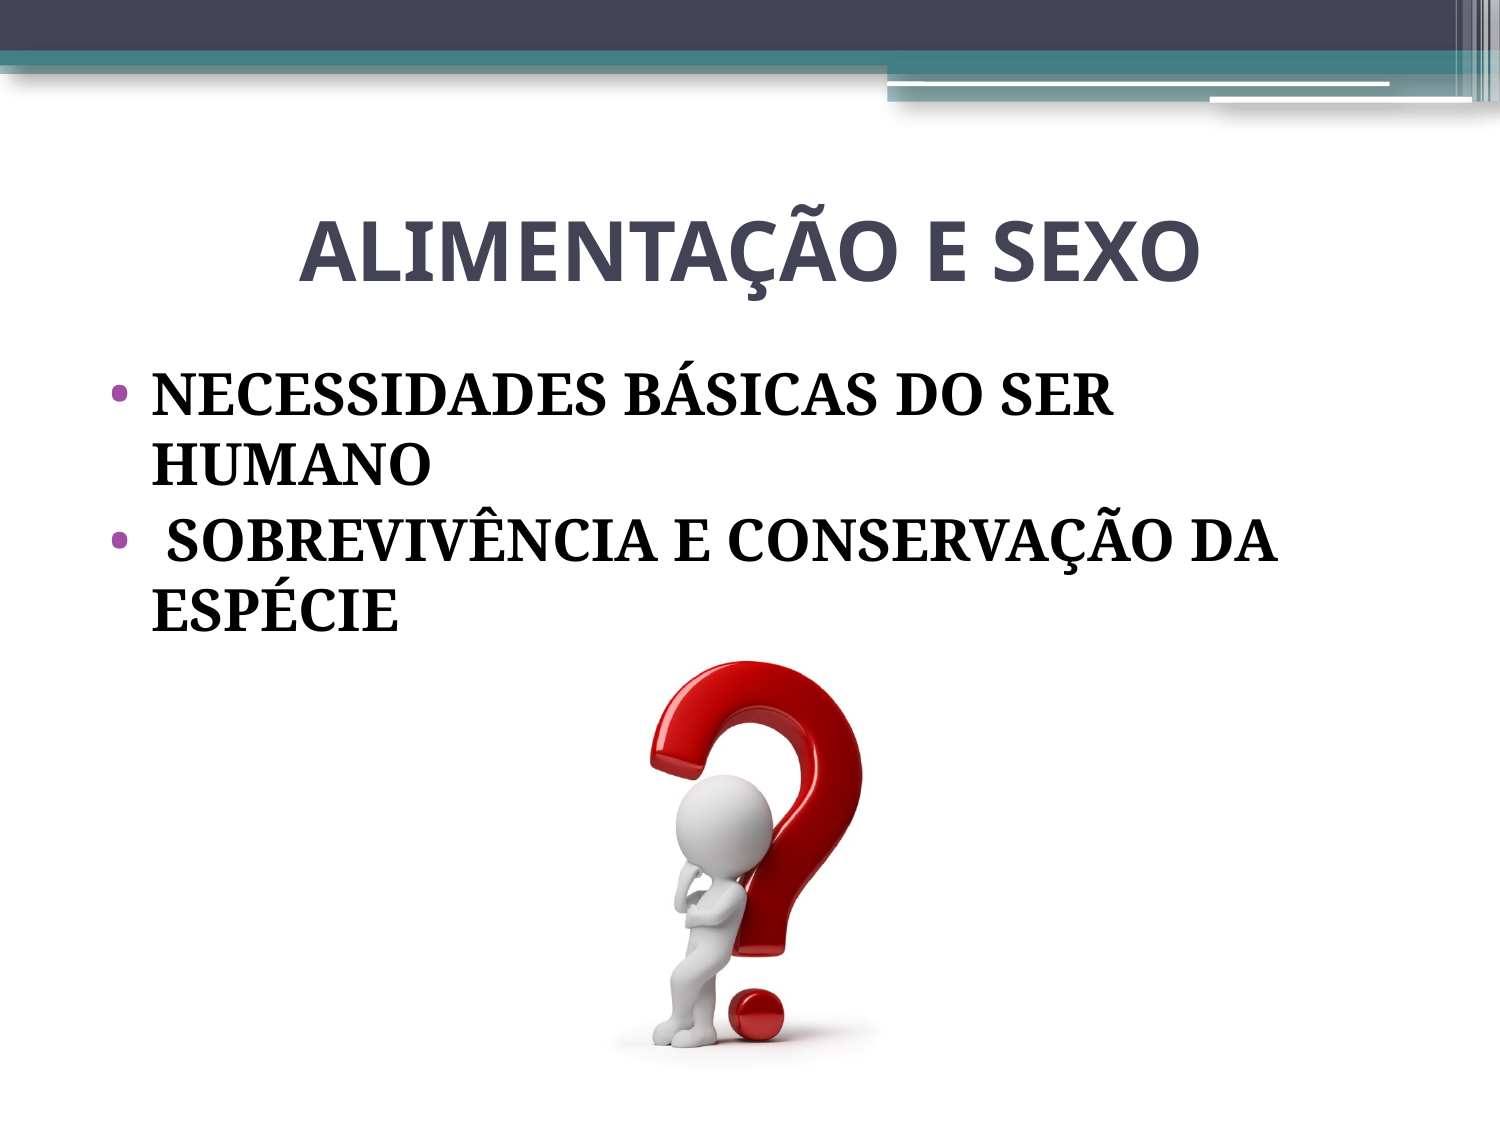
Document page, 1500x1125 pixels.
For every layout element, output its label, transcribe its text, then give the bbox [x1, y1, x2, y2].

title ALIMENTAÇÃO E SEXO [76, 160, 1427, 336]
picture [581, 644, 900, 1074]
list NECESSIDADES BÁSICAS DO SER HUMANO SOBREVIVÊNCIA E CONSERVAÇÃO DA ESPÉCIE [76, 349, 1427, 969]
